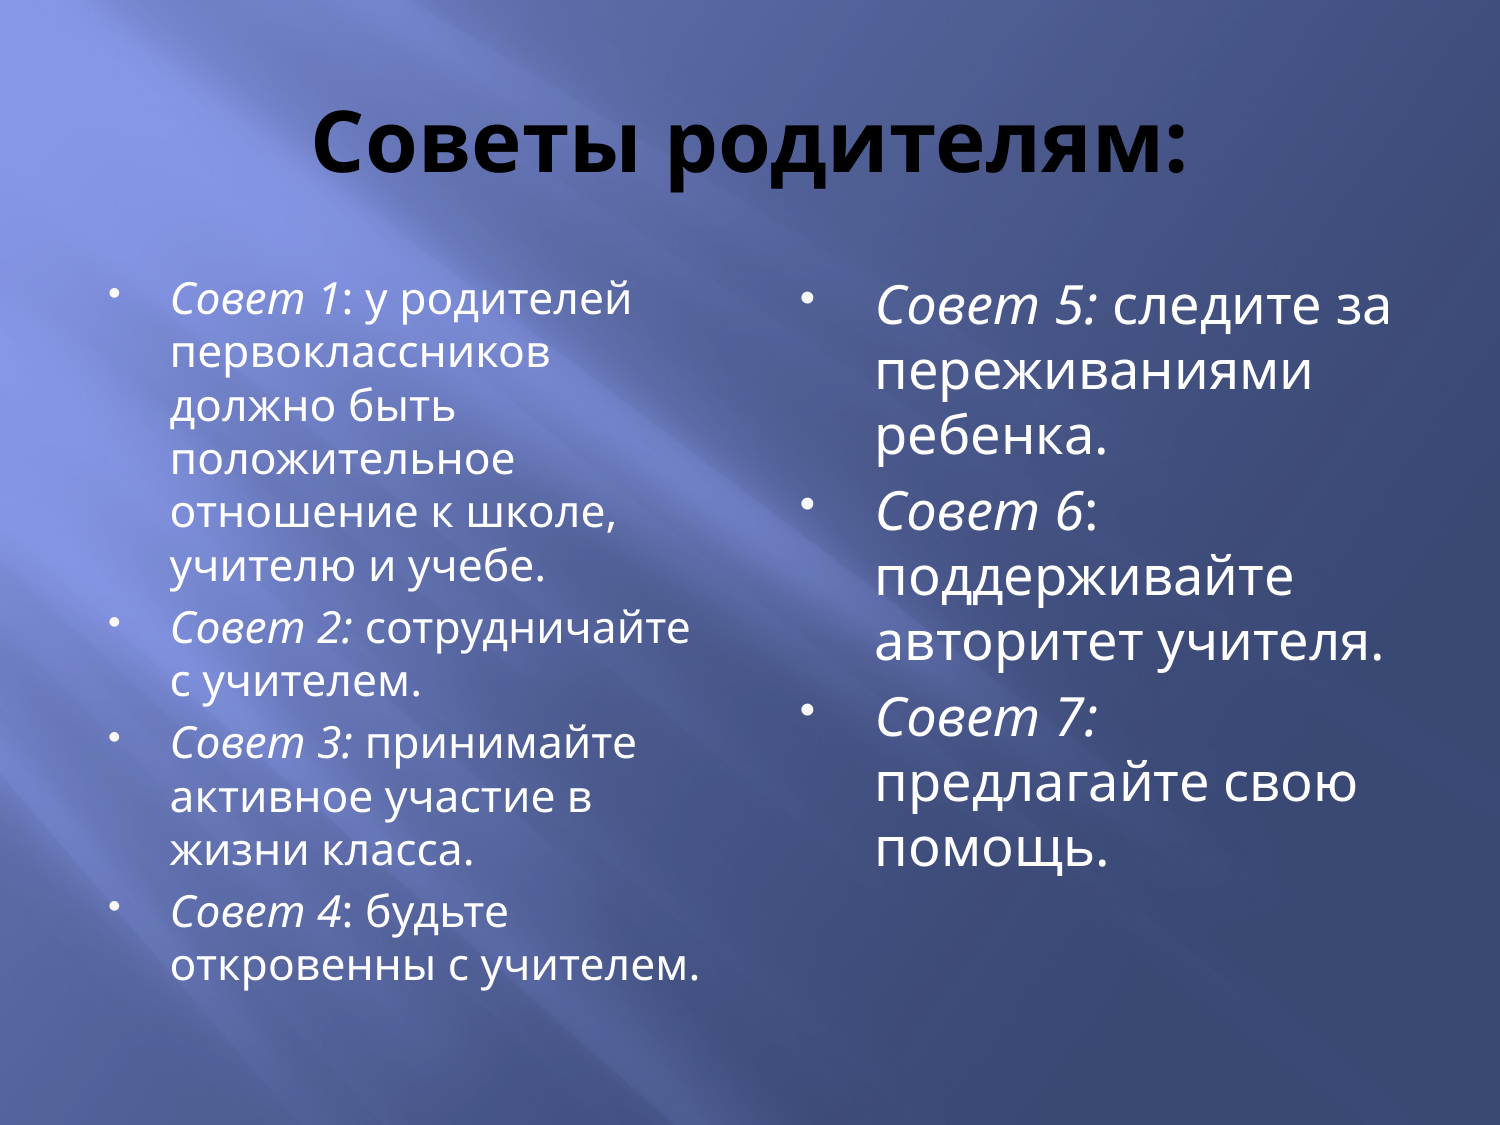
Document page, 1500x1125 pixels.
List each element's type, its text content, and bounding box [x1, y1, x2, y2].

list Совет 5: следите за переживаниями ребенка. Совет 6: поддерживайте авторитет учителя. Совет 7: предлагайте свою помощь. [762, 262, 1425, 1005]
title Советы родителям: [75, 45, 1425, 233]
list Совет 1: у родителей первоклассников должно быть положительное отношение к школе, учителю и учебе. Совет 2: сотрудничайте с учителем. Совет 3: принимайте активное участие в жизни класса. Совет 4: будьте откровенны с учителем. [75, 262, 738, 1005]
